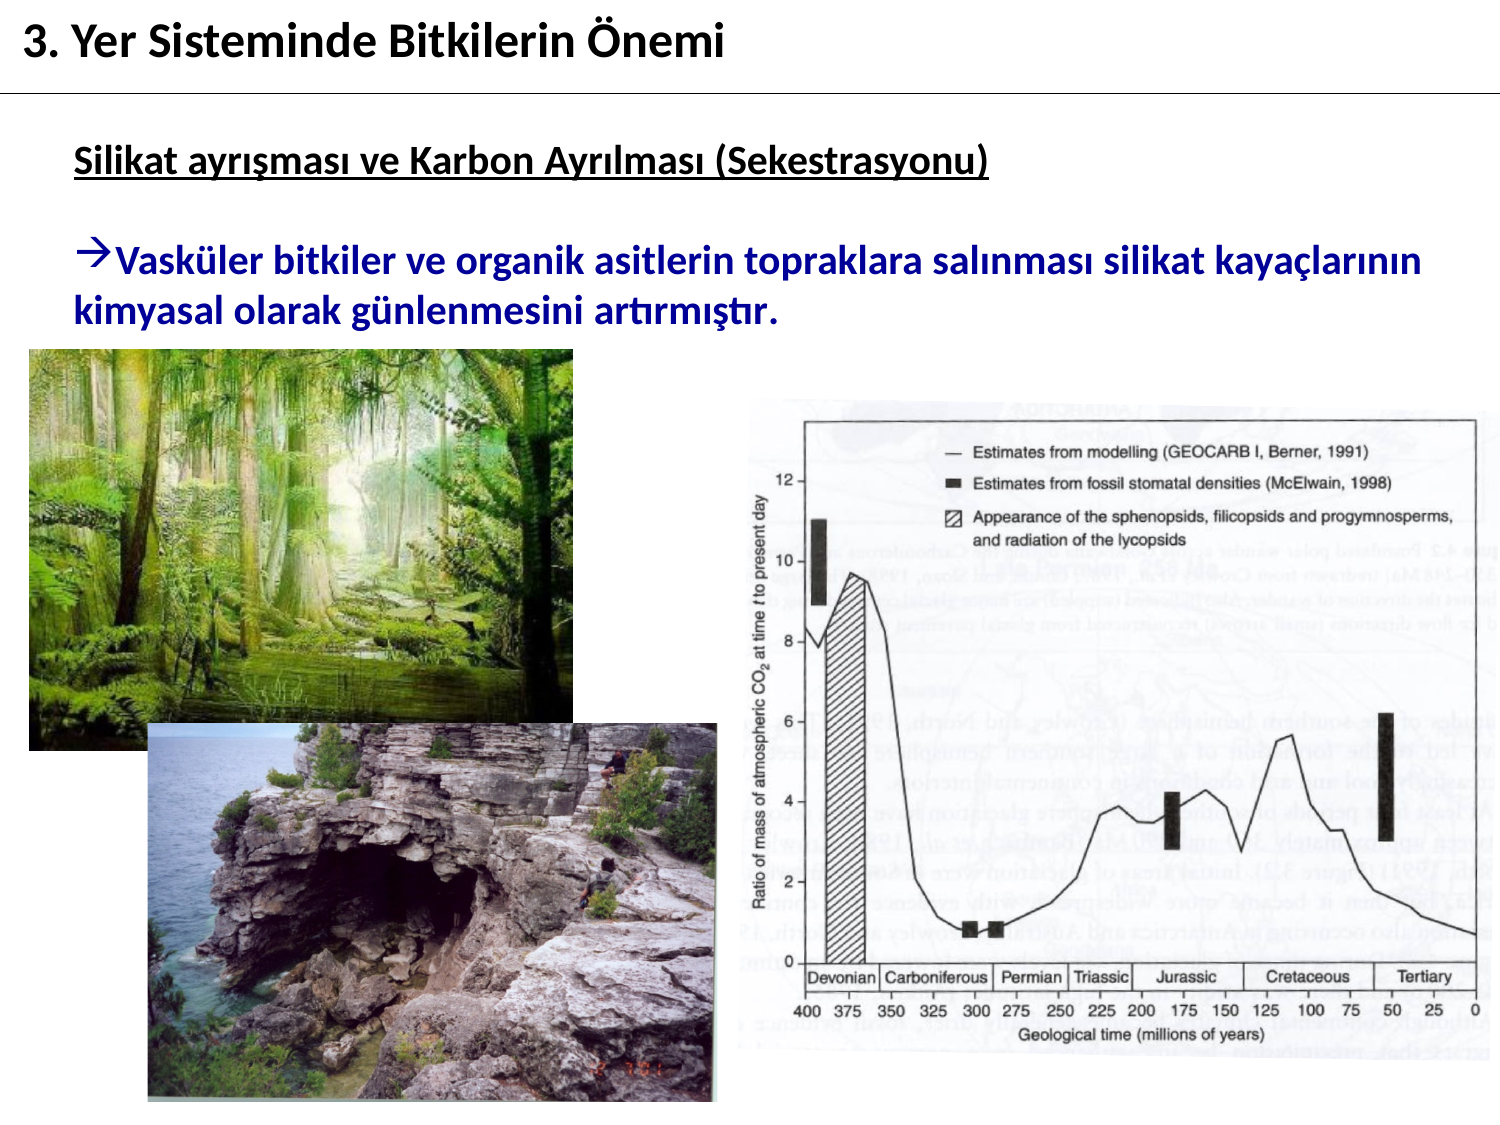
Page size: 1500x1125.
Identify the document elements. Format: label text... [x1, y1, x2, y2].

picture [29, 349, 718, 1102]
text_box Silikat ayrışması ve Karbon Ayrılması (Sekestrasyonu) Vasküler bitkiler ve organik asitlerin topraklara salınması silikat kayaçlarının kimyasal olarak günlenmesini artırmıştır. [58, 125, 1500, 341]
picture [738, 398, 1500, 1061]
text_box 3. Yer Sisteminde Bitkilerin Önemi [7, 0, 1128, 75]
